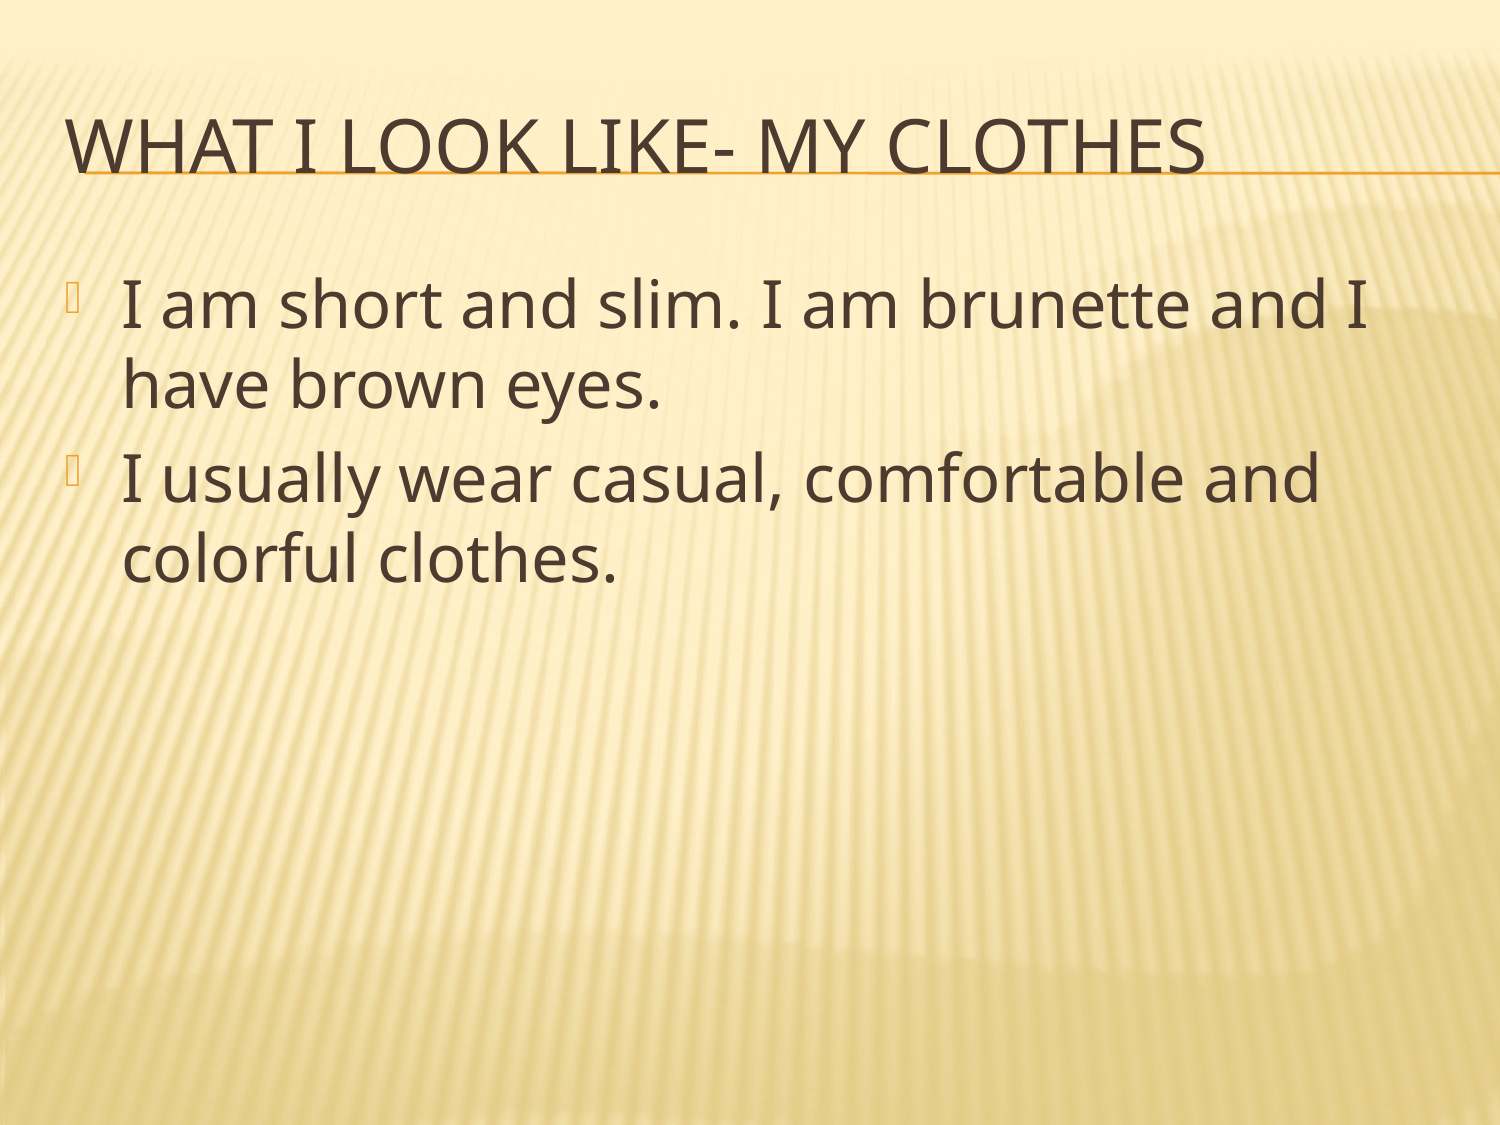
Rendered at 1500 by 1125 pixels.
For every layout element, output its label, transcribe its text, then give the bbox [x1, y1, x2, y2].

list I am short and slim. I am brunette and I have brown eyes. I usually wear casual, comfortable and colorful clothes. [50, 254, 1475, 998]
title What I look like- My clothes [50, 75, 1475, 213]
